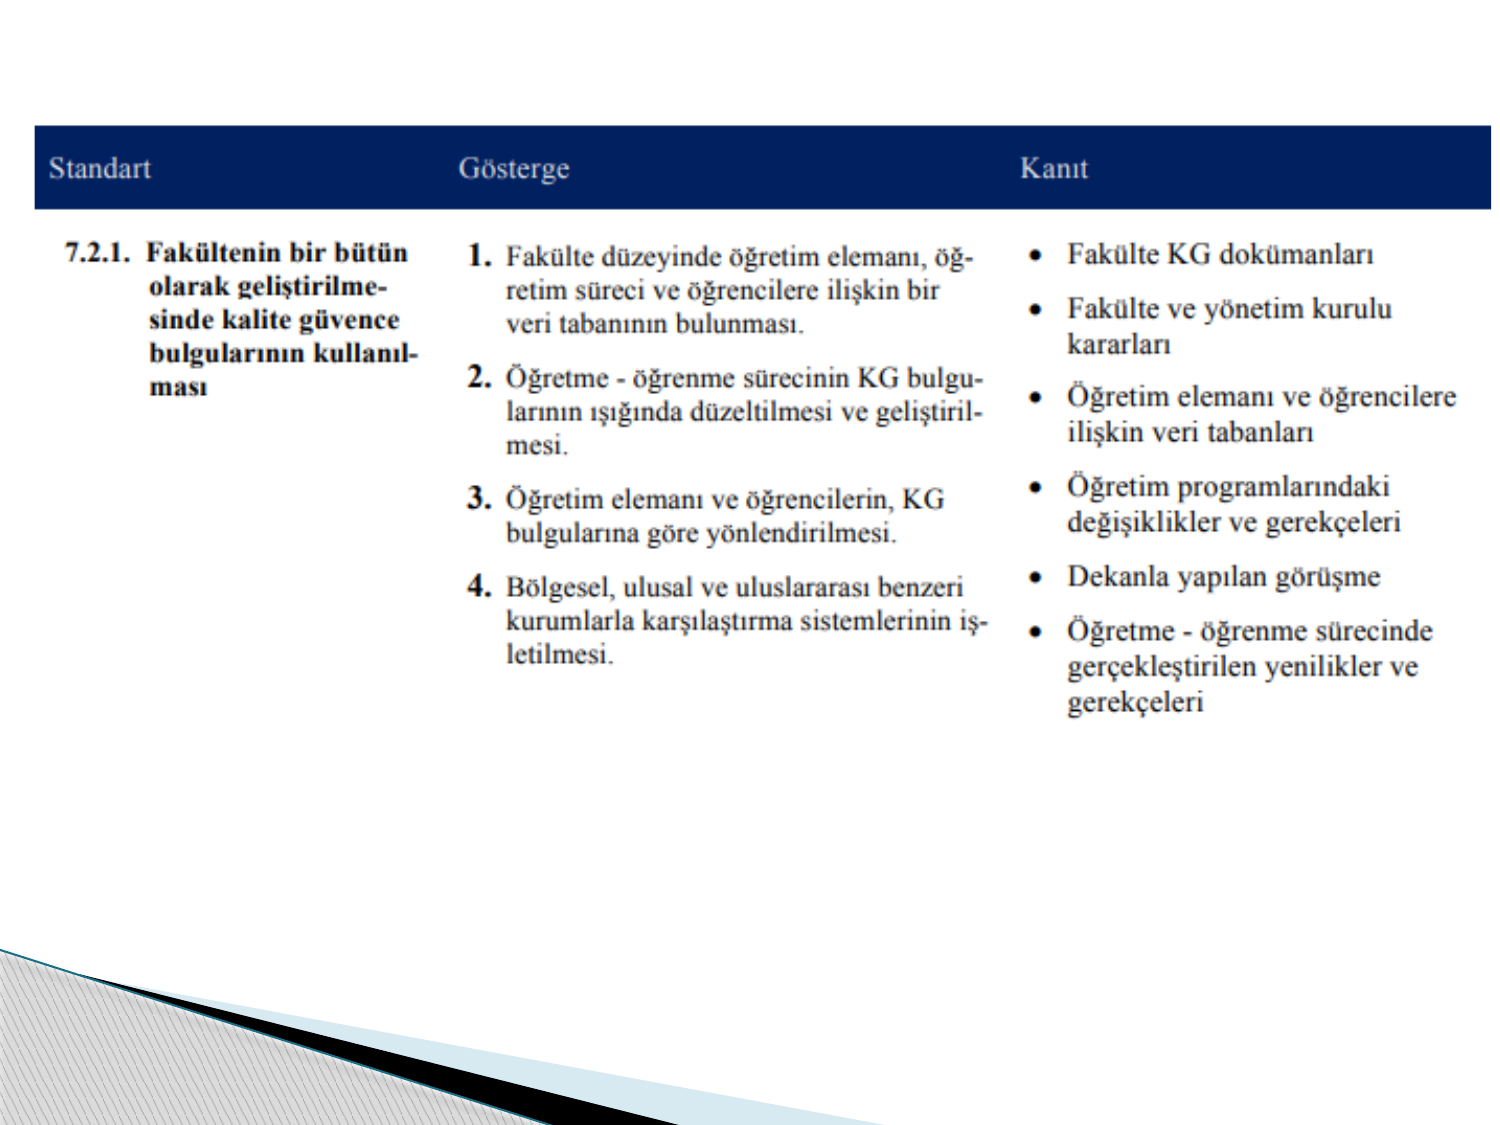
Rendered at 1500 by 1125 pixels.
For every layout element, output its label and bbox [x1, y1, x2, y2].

picture [34, 84, 1492, 906]
